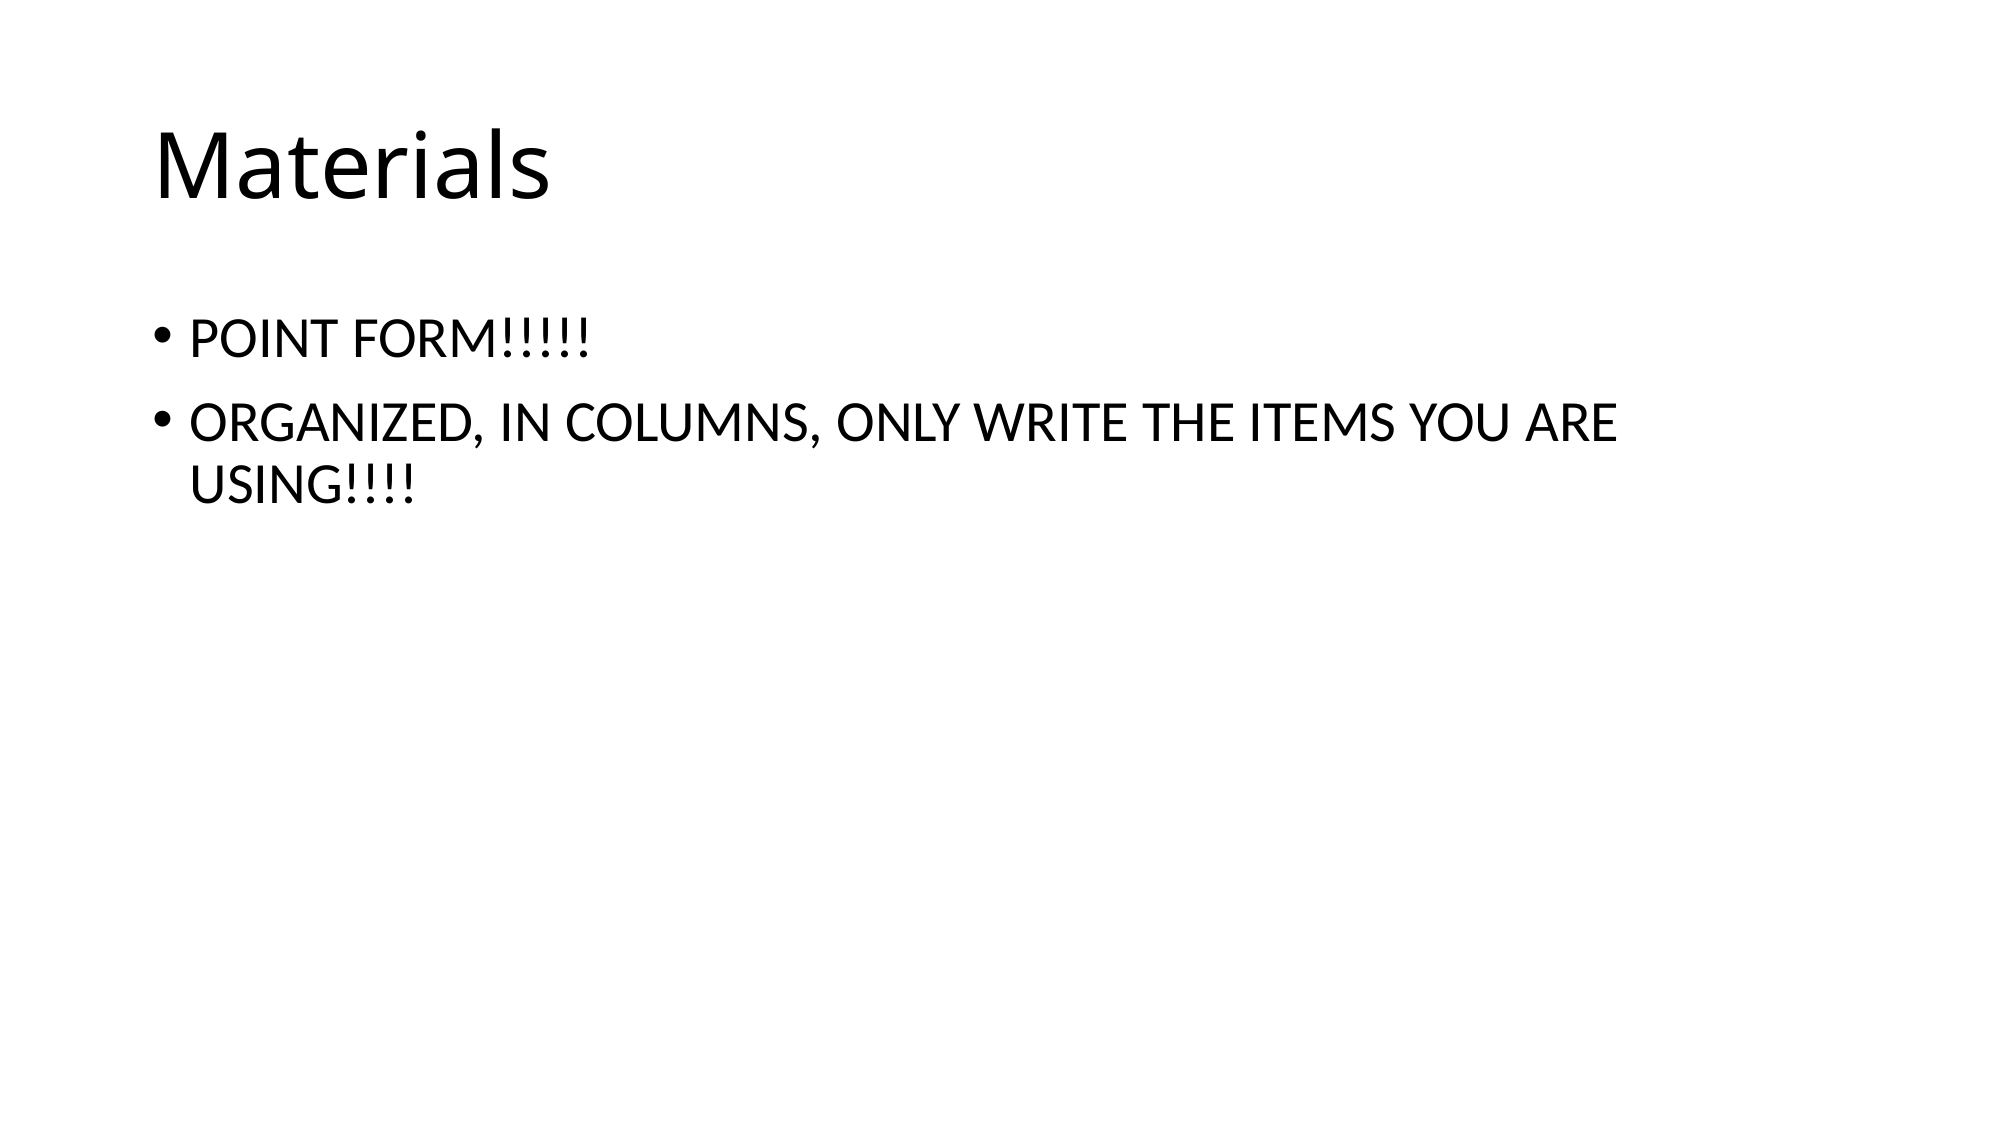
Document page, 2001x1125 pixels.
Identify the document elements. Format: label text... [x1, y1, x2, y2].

title Materials [137, 59, 1863, 278]
list POINT FORM!!!!! ORGANIZED, IN COLUMNS, ONLY WRITE THE ITEMS YOU ARE USING!!!! [137, 299, 1863, 1014]
